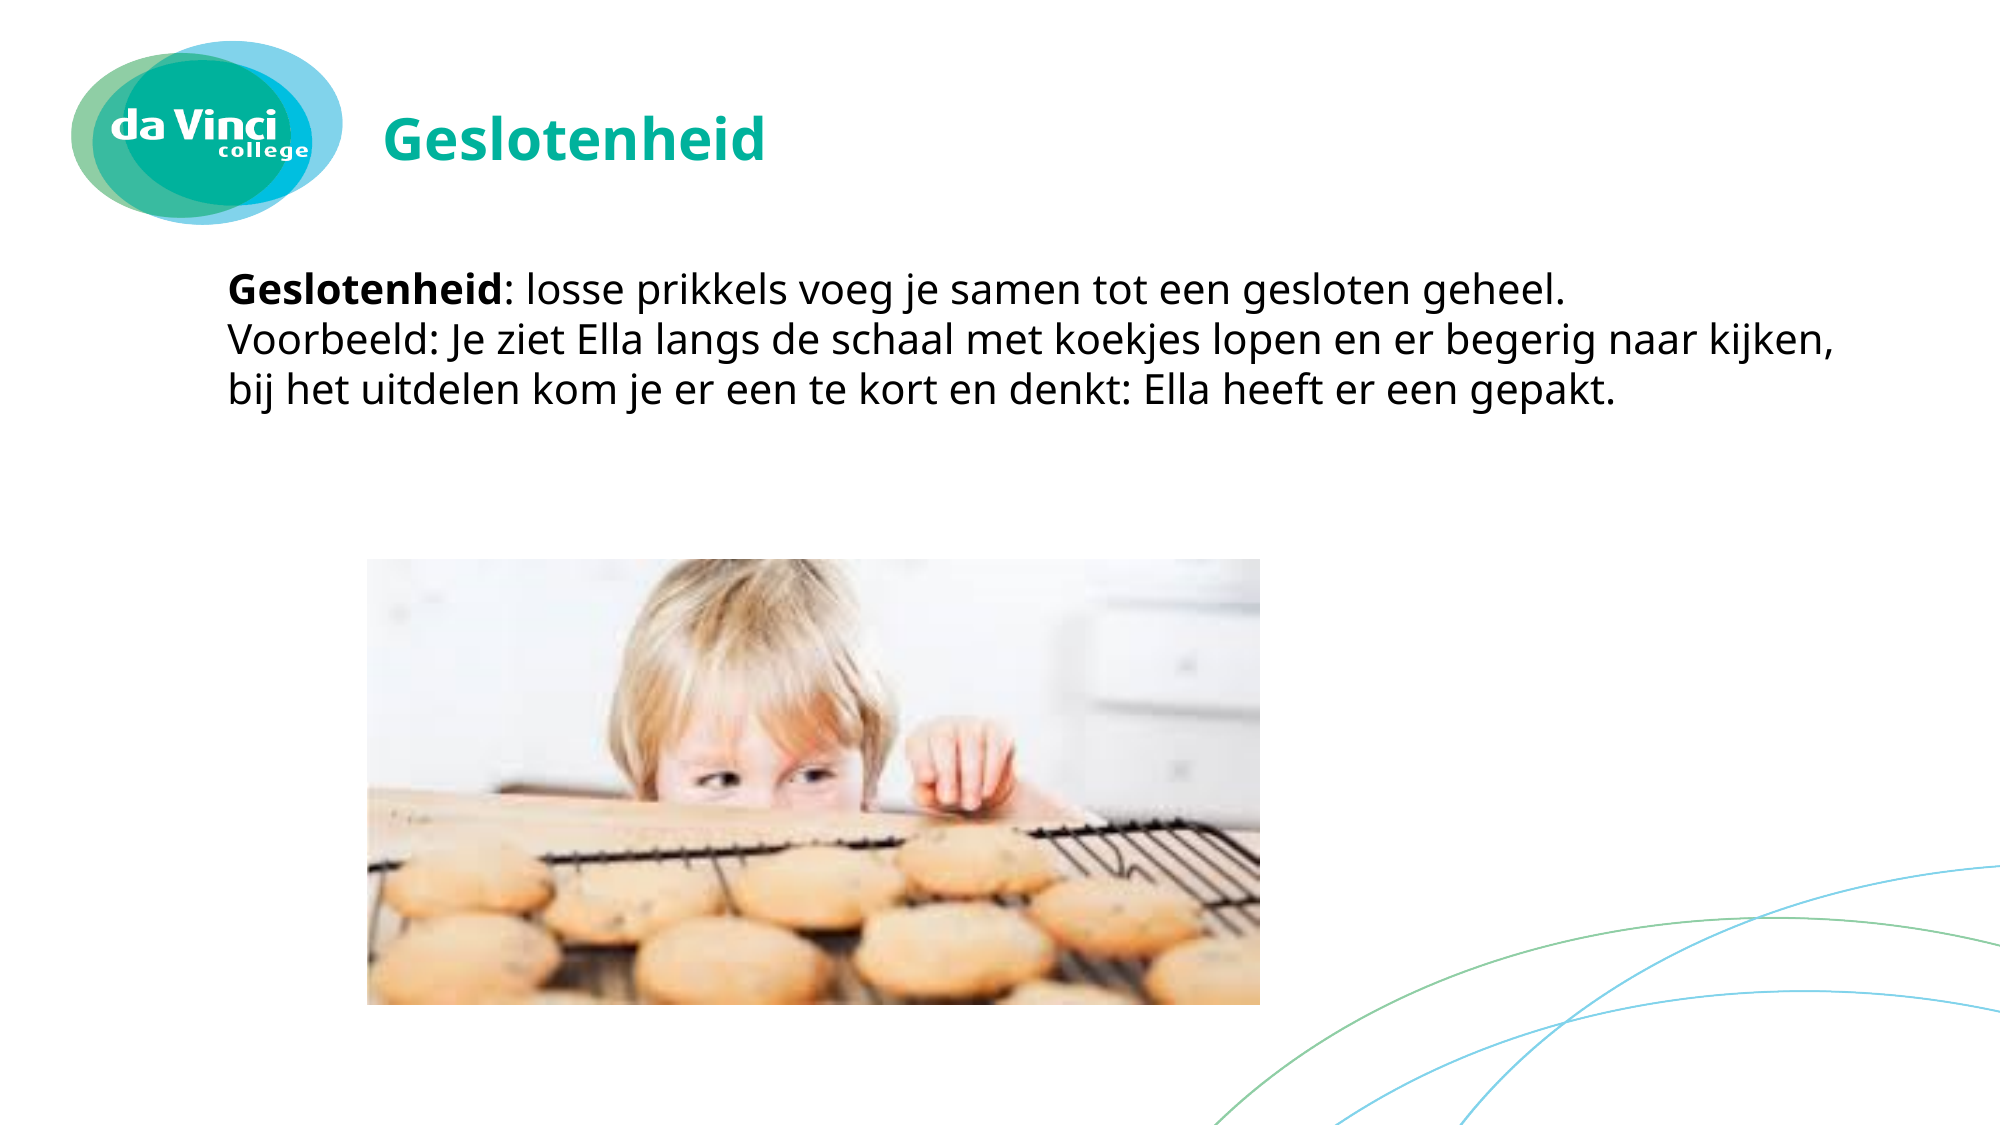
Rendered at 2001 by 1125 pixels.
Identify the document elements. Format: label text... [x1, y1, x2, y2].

title Geslotenheid [367, 37, 1898, 180]
picture [0, 0, 2000, 1125]
list Geslotenheid: losse prikkels voeg je samen tot een gesloten geheel. Voorbeeld: Je ziet Ella langs de schaal met koekjes lopen en er begerig naar kijken, bij het uitdelen kom je er een te kort en denkt: Ella heeft er een gepakt. [212, 255, 1900, 1005]
